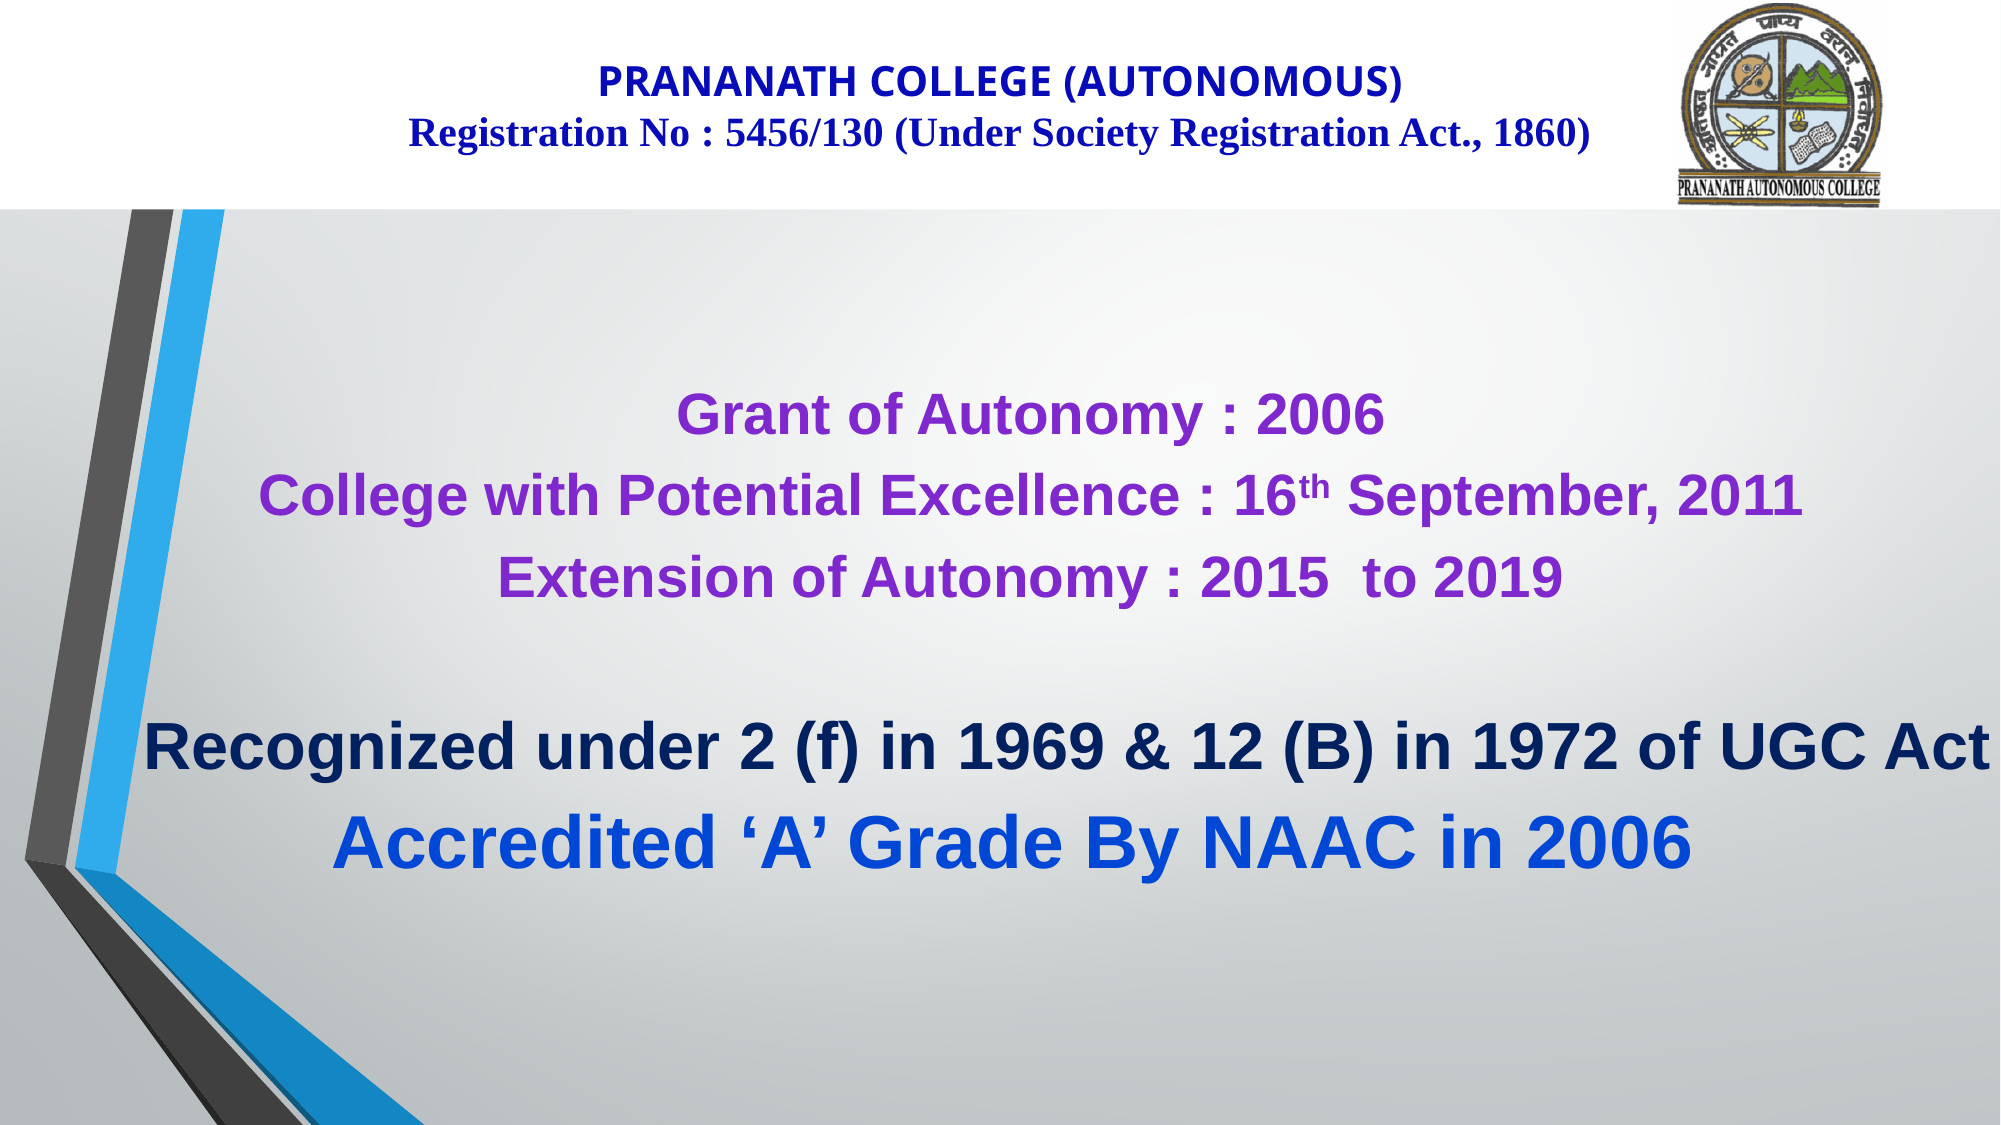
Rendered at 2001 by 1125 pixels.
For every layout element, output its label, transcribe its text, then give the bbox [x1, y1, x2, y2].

text_box Grant of Autonomy : 2006 College with Potential Excellence : 16th September, 2011 Extension of Autonomy : 2015 to 2019 [199, 368, 1863, 619]
title PRANANATH COLLEGE (AUTONOMOUS) Registration No : 5456/130 (Under Society Registration Act., 1860) [0, 0, 2000, 210]
list Recognized under 2 (f) in 1969 & 12 (B) in 1972 of UGC Act [50, 695, 2000, 886]
text_box Accredited ‘A’ Grade By NAAC in 2006 [309, 786, 1716, 940]
picture [1674, 3, 1886, 209]
